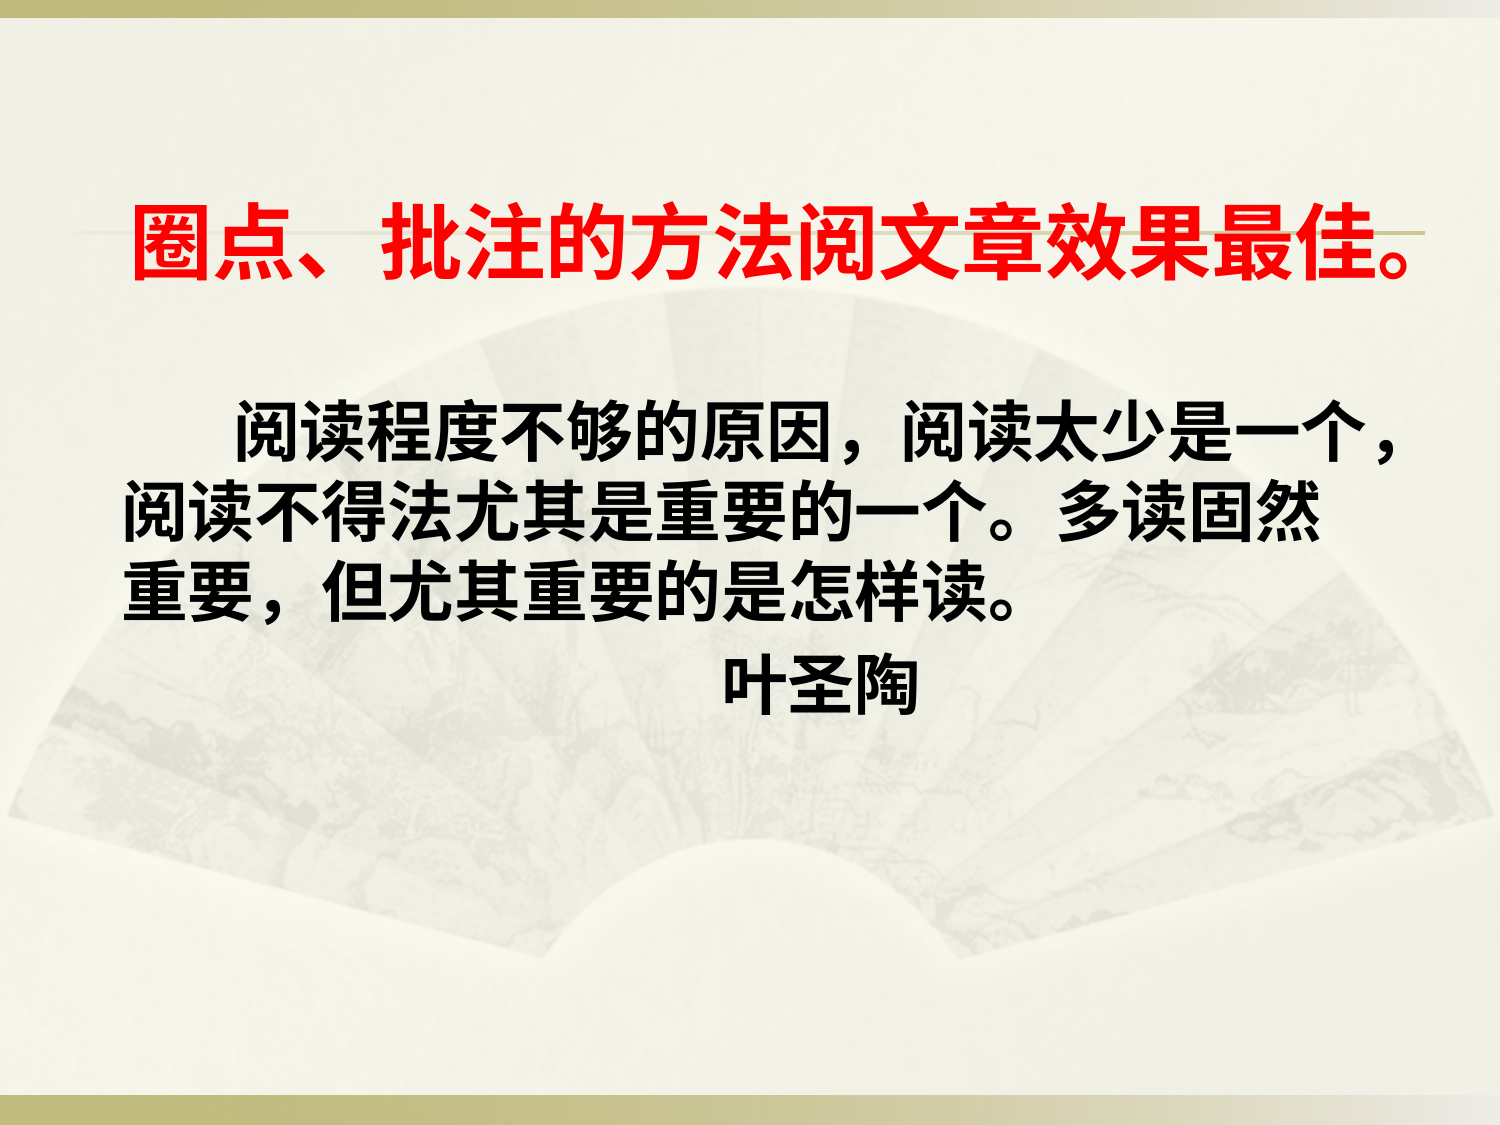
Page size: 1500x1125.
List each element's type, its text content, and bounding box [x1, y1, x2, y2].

text_box 圈点、批注的方法阅文章效果最佳。 [114, 183, 1490, 368]
list 阅读程度不够的原因，阅读太少是一个，阅读不得法尤其是重要的一个。多读固然重要，但尤其重要的是怎样读。 叶圣陶 [49, 382, 1401, 1125]
